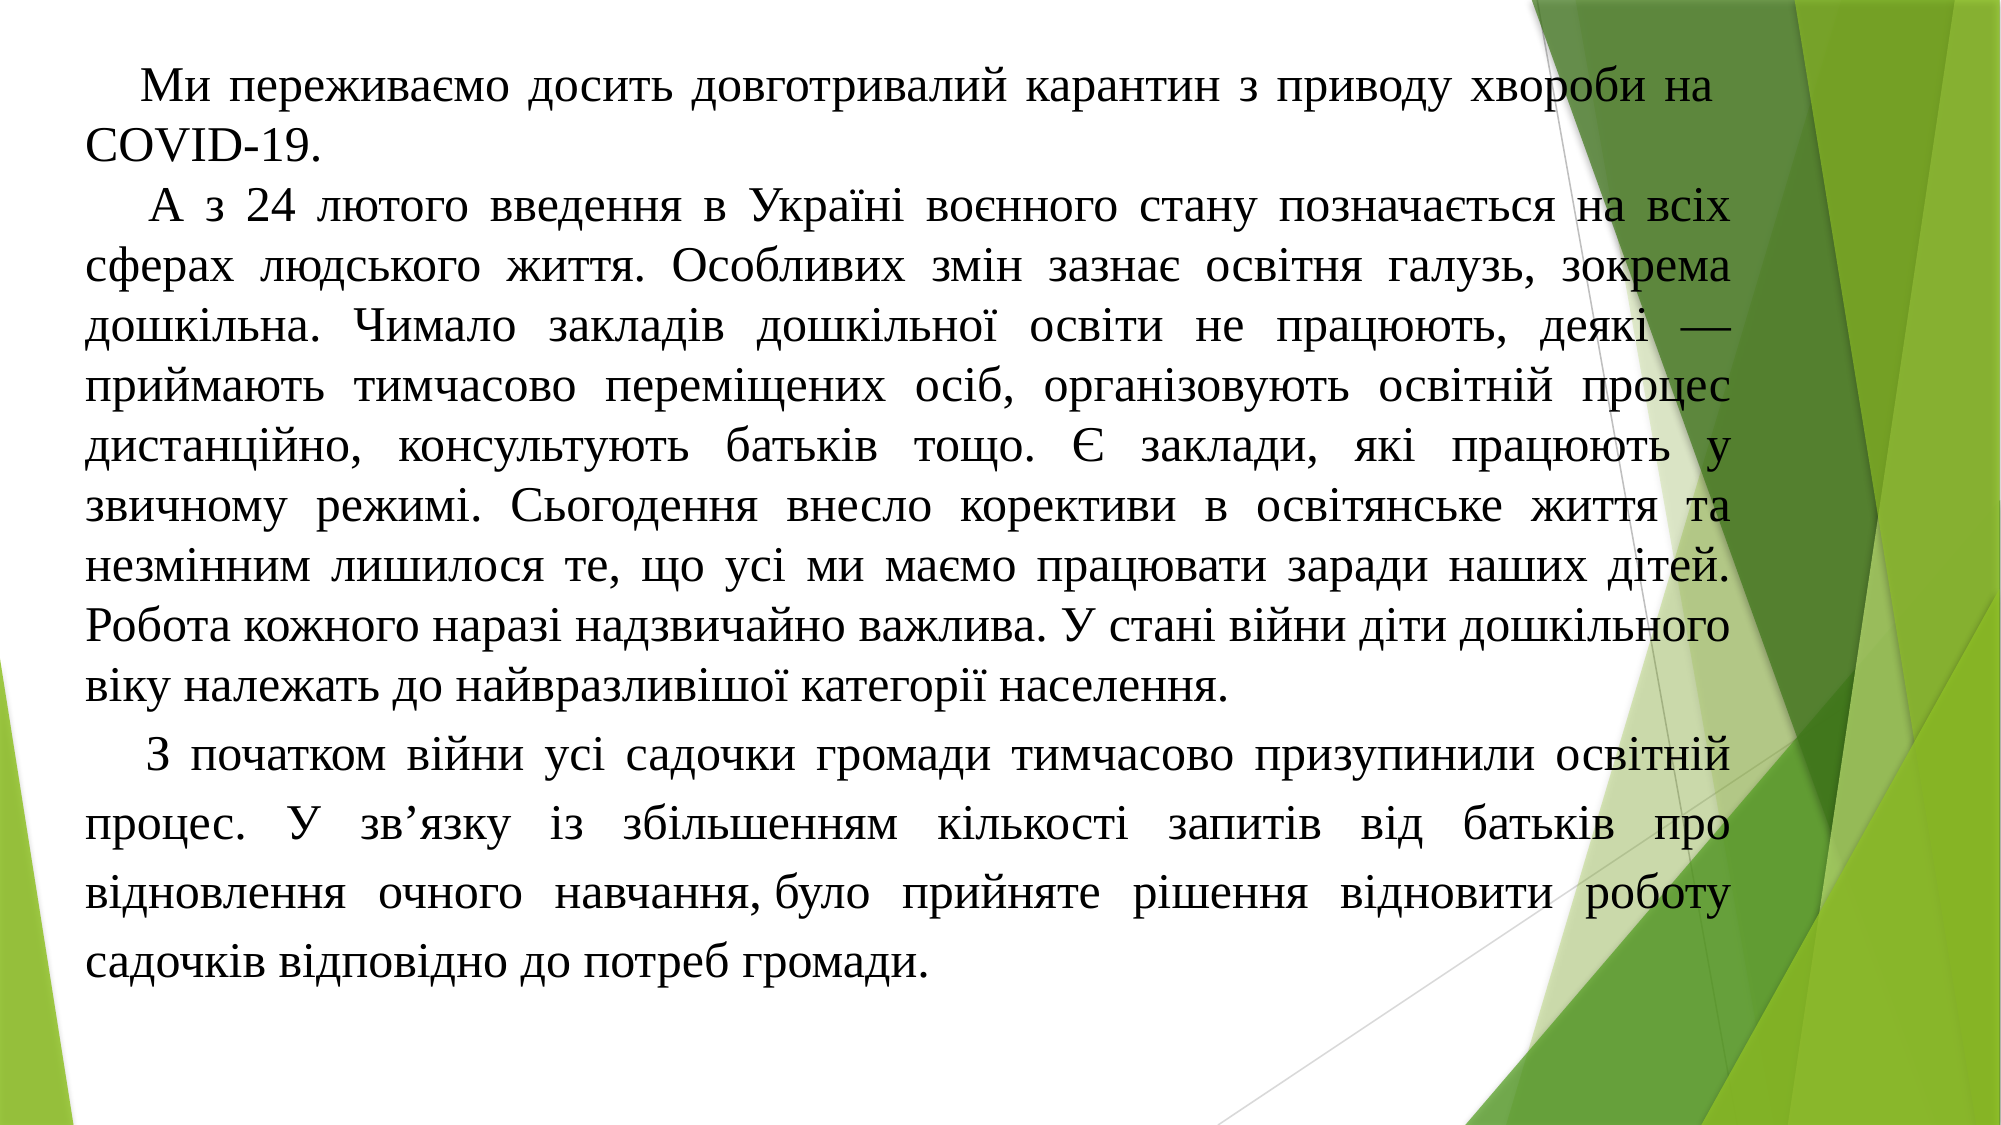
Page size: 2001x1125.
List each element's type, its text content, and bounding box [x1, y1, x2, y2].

text_box Ми переживаємо досить довготривалий карантин з приводу хвороби на COVID-19. А з 24 лютого введення в Україні воєнного стану позначається на всіх сферах людського життя. Особливих змін зазнає освітня галузь, зокрема дошкільна. Чимало закладів дошкільної освіти не працюють, деякі — приймають тимчасово переміщених осіб, організовують освітній процес дистанційно, консультують батьків тощо. Є заклади, які працюють у звичному режимі. Сьогодення внесло корективи в освітянське життя та незмінним лишилося те, що усі ми маємо працювати заради наших дітей. Робота кожного наразі надзвичайно важлива. У стані війни діти дошкільного віку належать до найвразливішої категорії населення. З початком війни усі садочки громади тимчасово призупинили освітній процес. У зв’язку із збільшенням кількості запитів від батьків про відновлення очного навчання, було прийняте рішення відновити роботу садочків відповідно до потреб громади. [70, 44, 1747, 1053]
